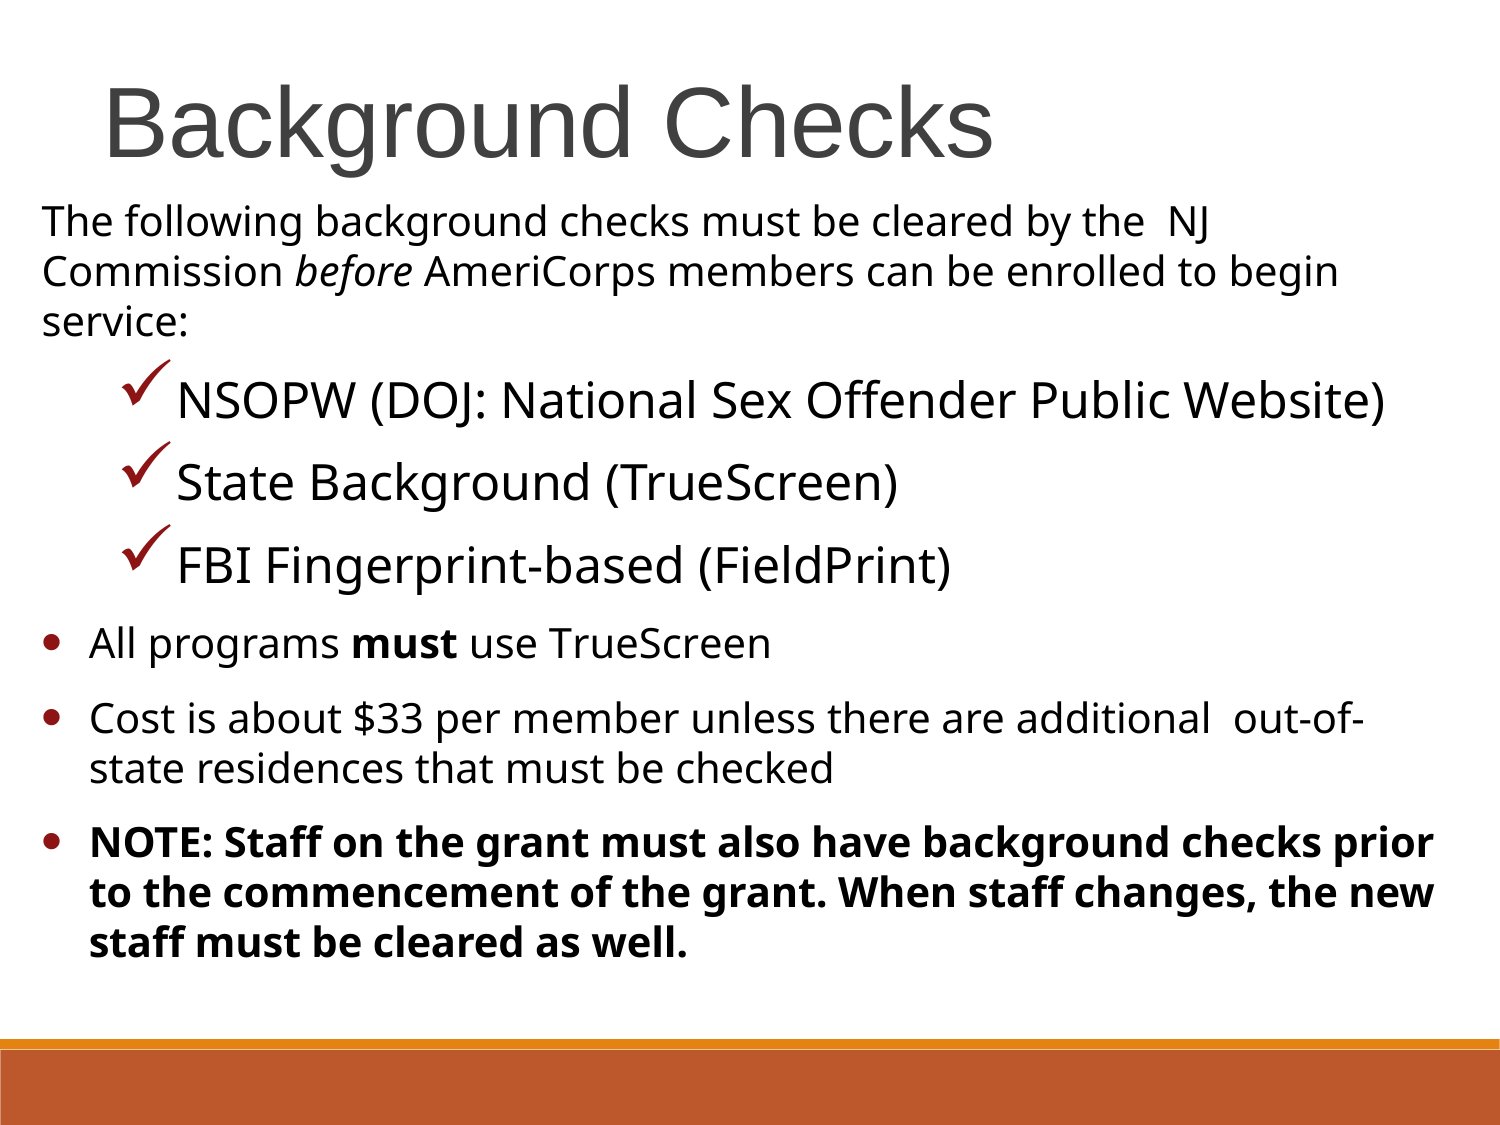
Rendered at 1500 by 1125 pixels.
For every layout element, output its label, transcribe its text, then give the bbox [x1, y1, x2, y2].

text_box Background Checks [87, 50, 1038, 185]
text_box The following background checks must be cleared by the NJ Commission before AmeriCorps members can be enrolled to begin service: NSOPW (DOJ: National Sex Offender Public Website) State Background (TrueScreen) FBI Fingerprint-based (FieldPrint) All programs must use TrueScreen Cost is about $33 per member unless there are additional out-of-state residences that must be checked NOTE: Staff on the grant must also have background checks prior to the commencement of the grant. When staff changes, the new staff must be cleared as well. [24, 187, 1463, 974]
